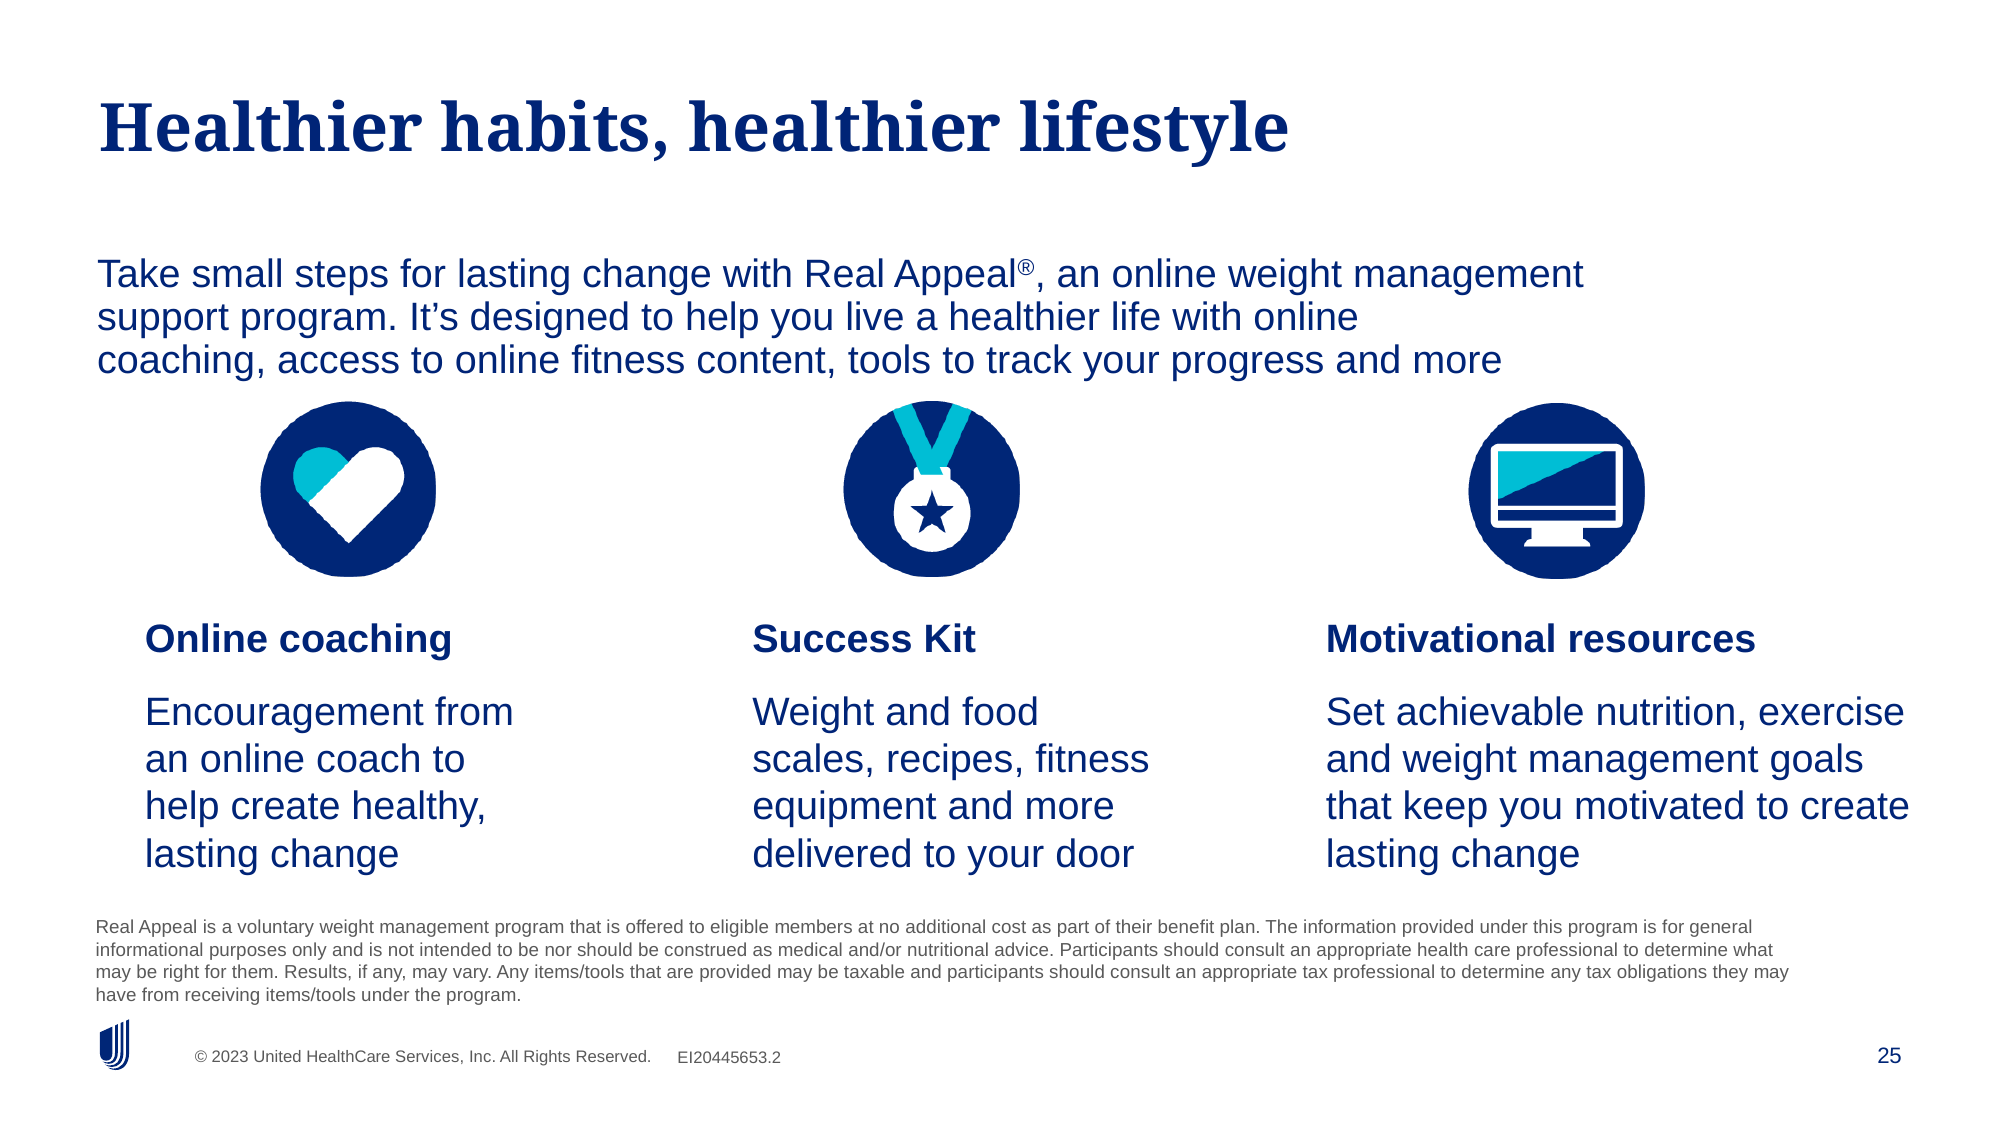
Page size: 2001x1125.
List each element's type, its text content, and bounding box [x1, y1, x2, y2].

slide_number 25 [1839, 1024, 1917, 1086]
text_box Online coaching Encouragement from an online coach to help create healthy, lasting change [129, 605, 566, 854]
picture [259, 401, 436, 577]
text_box Motivational resources Set achievable nutrition, exercise and weight management goals that keep you motivated to create lasting change [1310, 605, 1950, 854]
title Healthier habits, healthier lifestyle [84, 77, 1673, 197]
picture [1468, 403, 1645, 580]
text_box EI20445653.2 [658, 1039, 881, 1074]
text_box Success Kit Weight and food scales, recipes, fitness equipment and more delivered to your door [737, 605, 1167, 854]
text_box Real Appeal is a voluntary weight management program that is offered to eligible members at no additional cost as part of their benefit plan. The information provided under this program is for general informational purposes only and is not intended to be nor should be construed as medical and/or nutritional advice. Participants should consult an appropriate health care professional to determine what may be right for them. Results, if any, may vary. Any items/tools that are provided may be taxable and participants should consult an appropriate tax professional to determine any tax obligations they may have from receiving items/tools under the program. [80, 907, 1811, 1013]
list Take small steps for lasting change with Real Appeal®, an online weight management support program. It’s designed to help you live a healthier life with online coaching, access to online fitness content, tools to track your progress and more [82, 246, 1671, 907]
picture [843, 401, 1020, 577]
